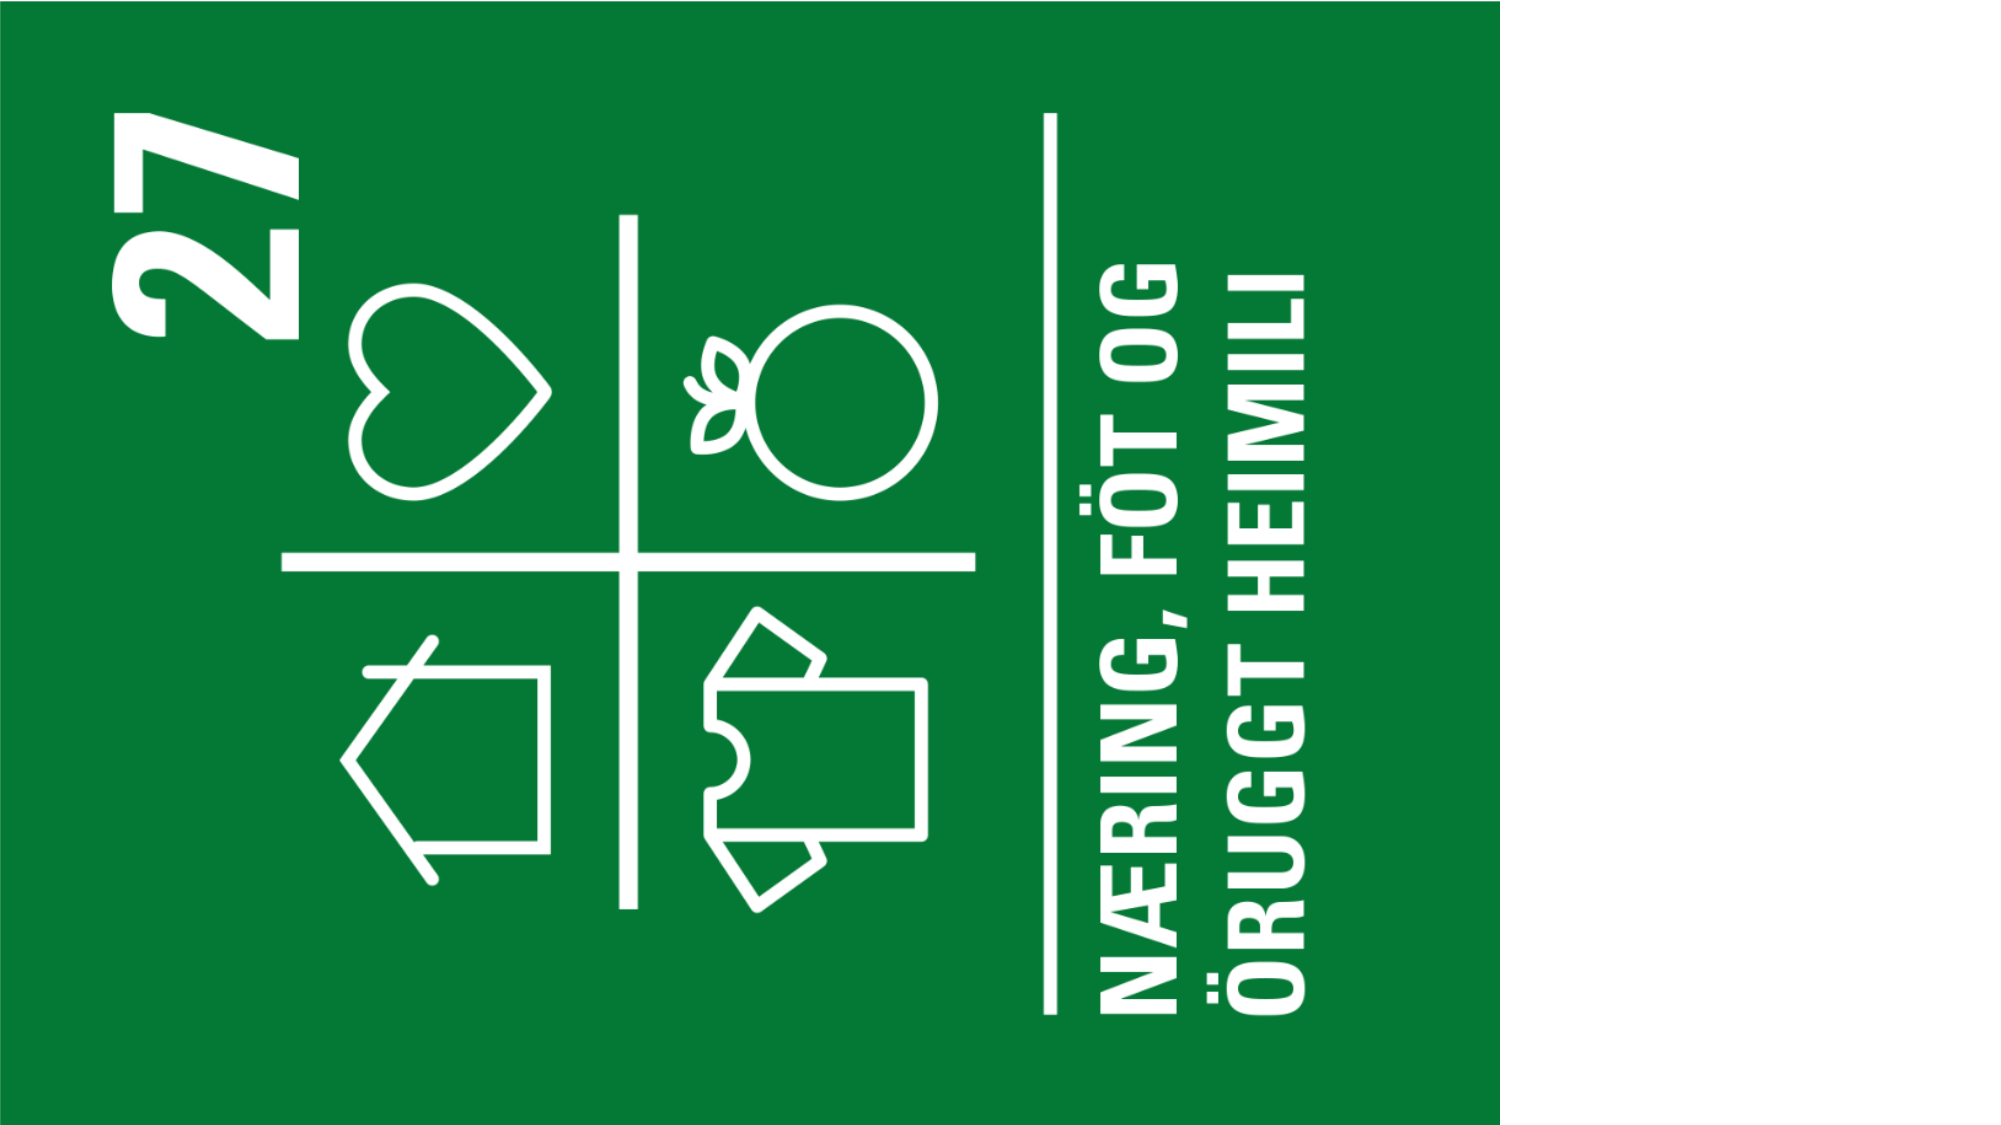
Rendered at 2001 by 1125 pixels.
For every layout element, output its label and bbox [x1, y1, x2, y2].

picture [1, 0, 1500, 1125]
